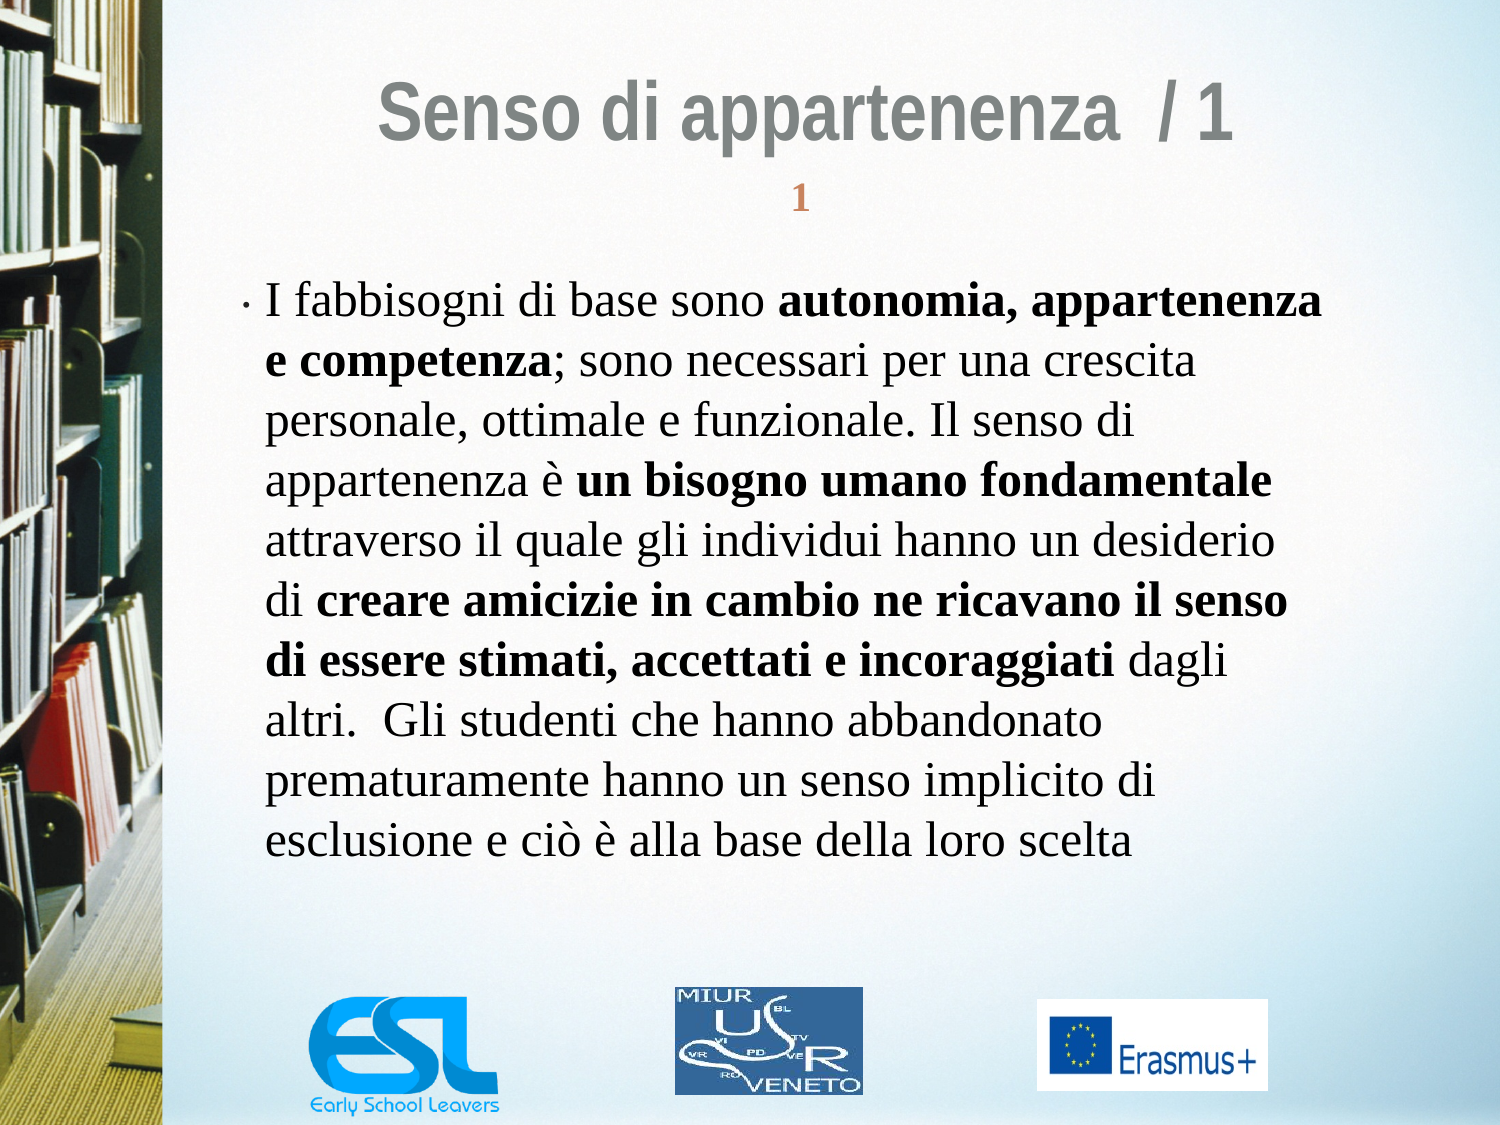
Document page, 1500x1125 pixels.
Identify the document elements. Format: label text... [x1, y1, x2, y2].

text_box I fabbisogni di base sono autonomia, appartenenza e competenza; sono necessari per una crescita personale, ottimale e funzionale. Il senso di appartenenza è un bisogno umano fondamentale attraverso il quale gli individui hanno un desiderio di creare amicizie in cambio ne ricavano il senso di essere stimati, accettati e incoraggiati dagli altri. Gli studenti che hanno abbandonato prematuramente hanno un senso implicito di esclusione e ciò è alla base della loro scelta [249, 259, 1338, 935]
title Senso di appartenenza / 1 [225, 50, 1388, 162]
picture [0, 0, 1500, 1125]
subtitle 1 [225, 162, 1388, 250]
list . [225, 237, 1450, 1000]
